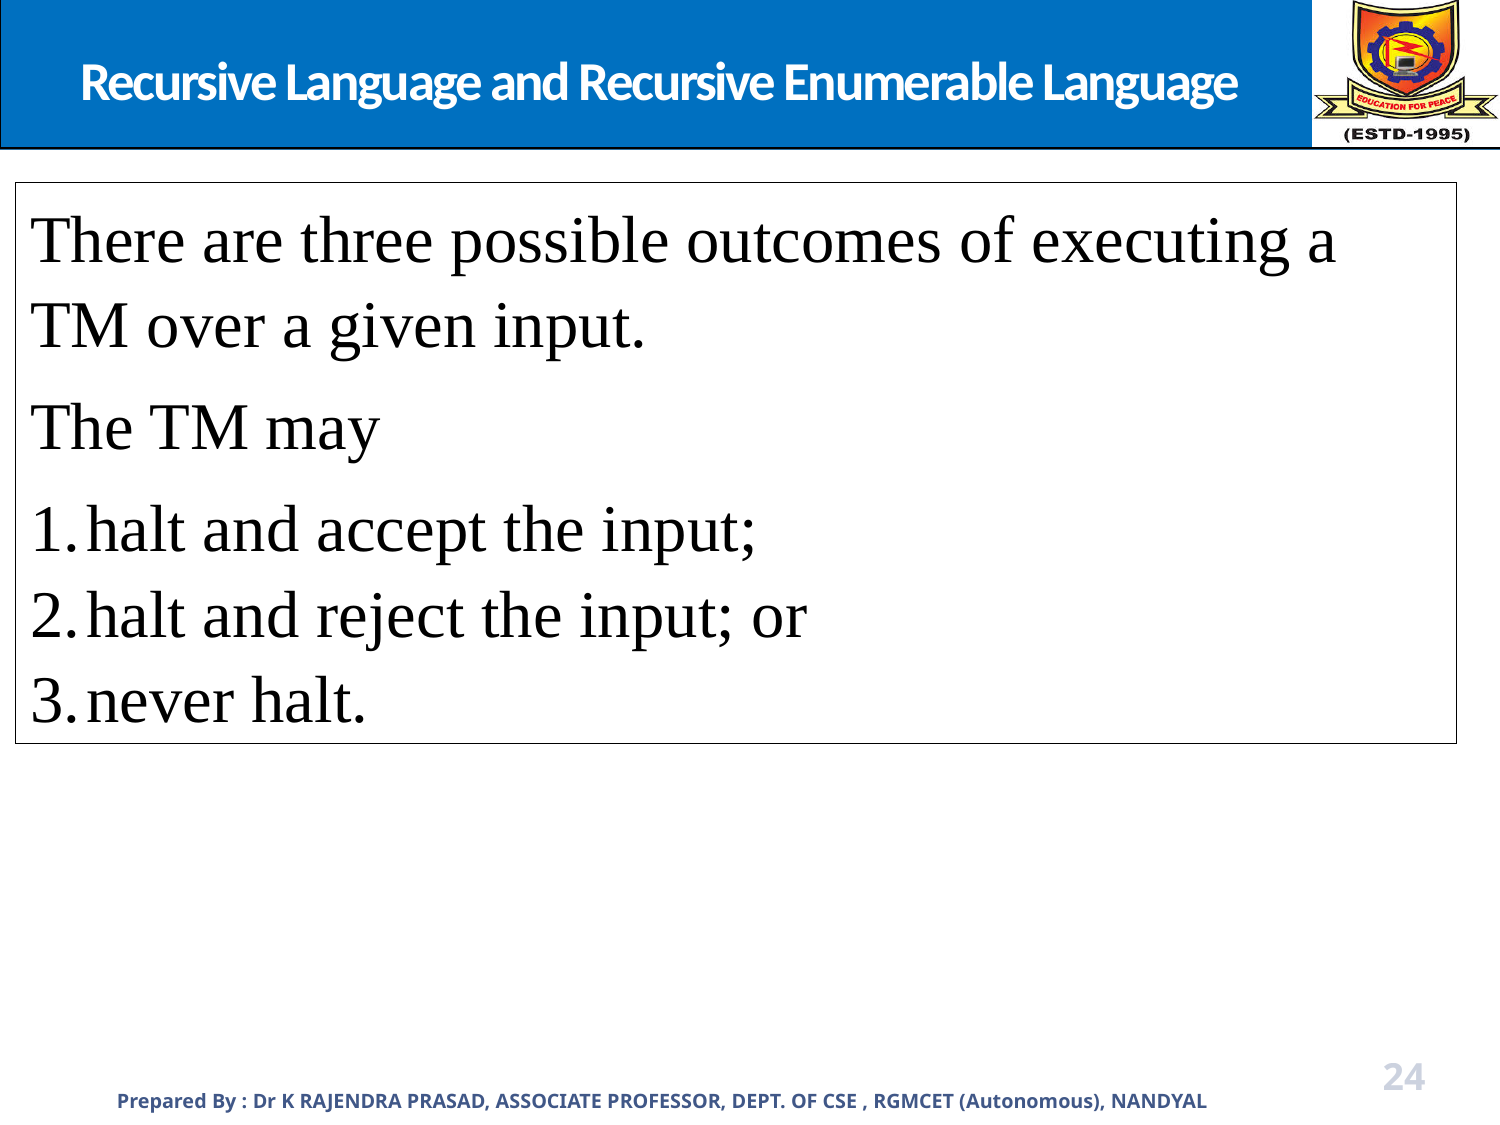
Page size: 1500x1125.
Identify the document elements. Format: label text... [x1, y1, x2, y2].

slide_number 24 [1080, 1086, 1441, 1112]
picture [1312, 0, 1500, 147]
text_box [100, 0, 1406, 101]
title Recursive Language and Recursive Enumerable Language [13, 4, 1307, 149]
slide_number Prepared By : Dr K RAJENDRA PRASAD, ASSOCIATE PROFESSOR, DEPT. OF CSE , RGMCET (Autonomous), NANDYAL [15, 1086, 1311, 1114]
text_box There are three possible outcomes of executing a TM over a given input. The TM may halt and accept the input; halt and reject the input; or never halt. [15, 182, 1457, 744]
